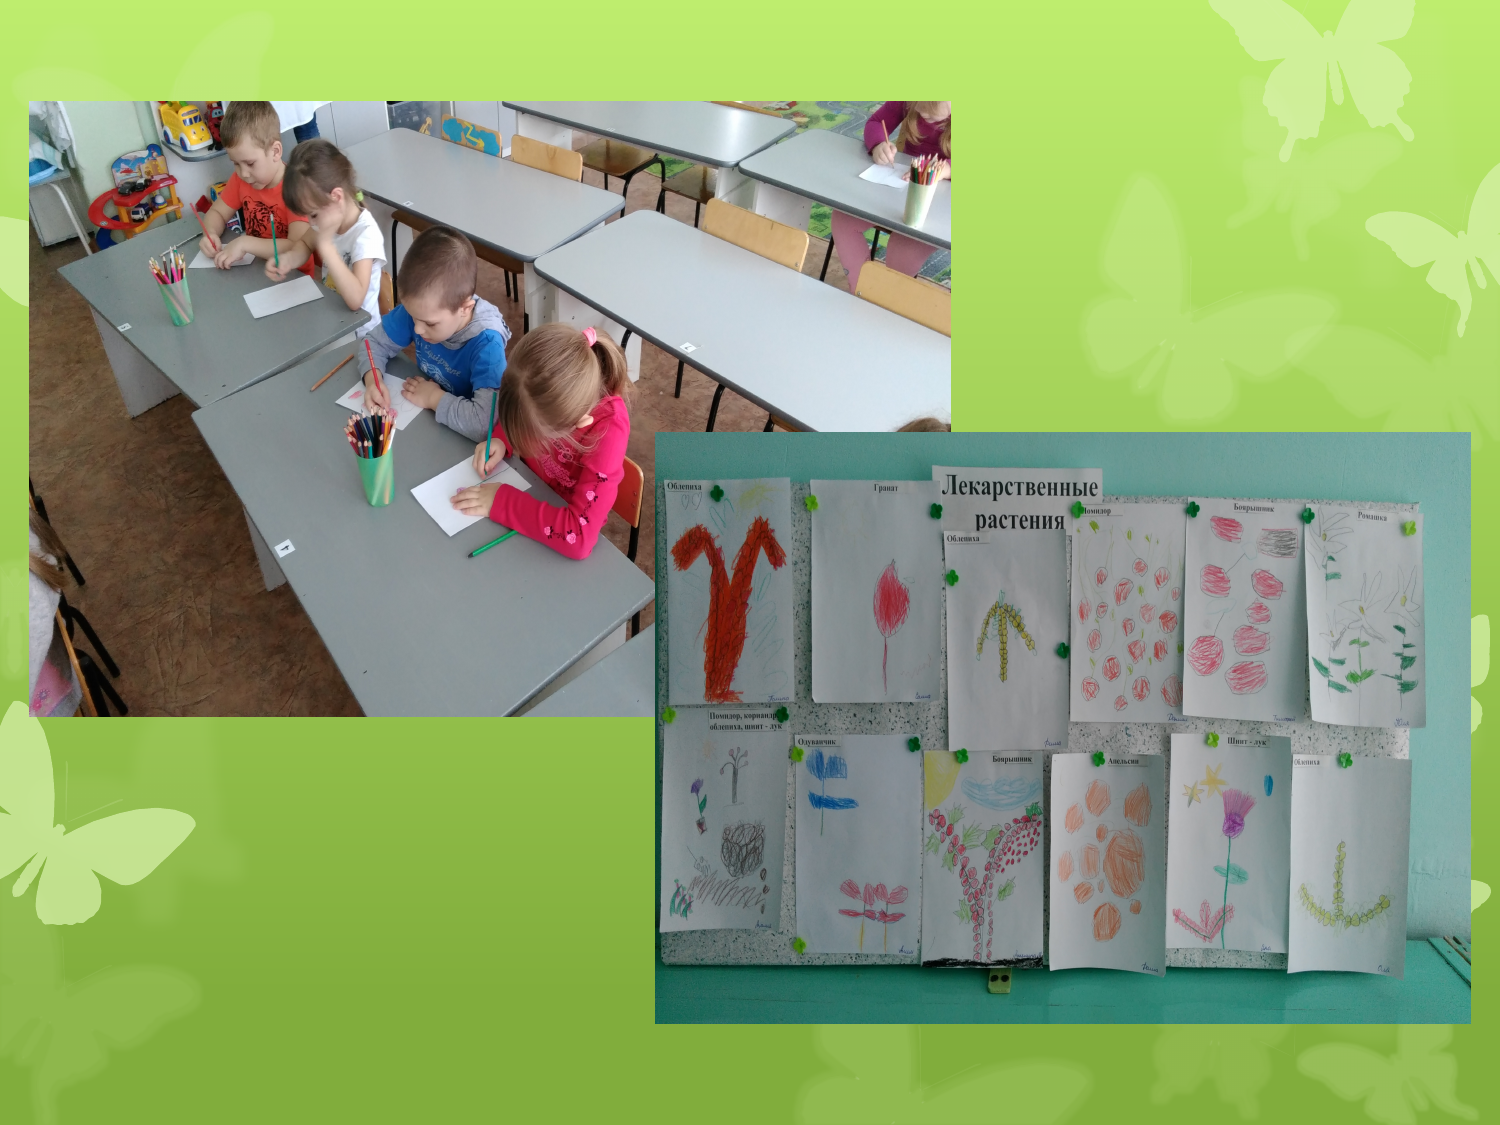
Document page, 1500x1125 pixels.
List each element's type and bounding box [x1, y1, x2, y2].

picture [28, 101, 1471, 1024]
